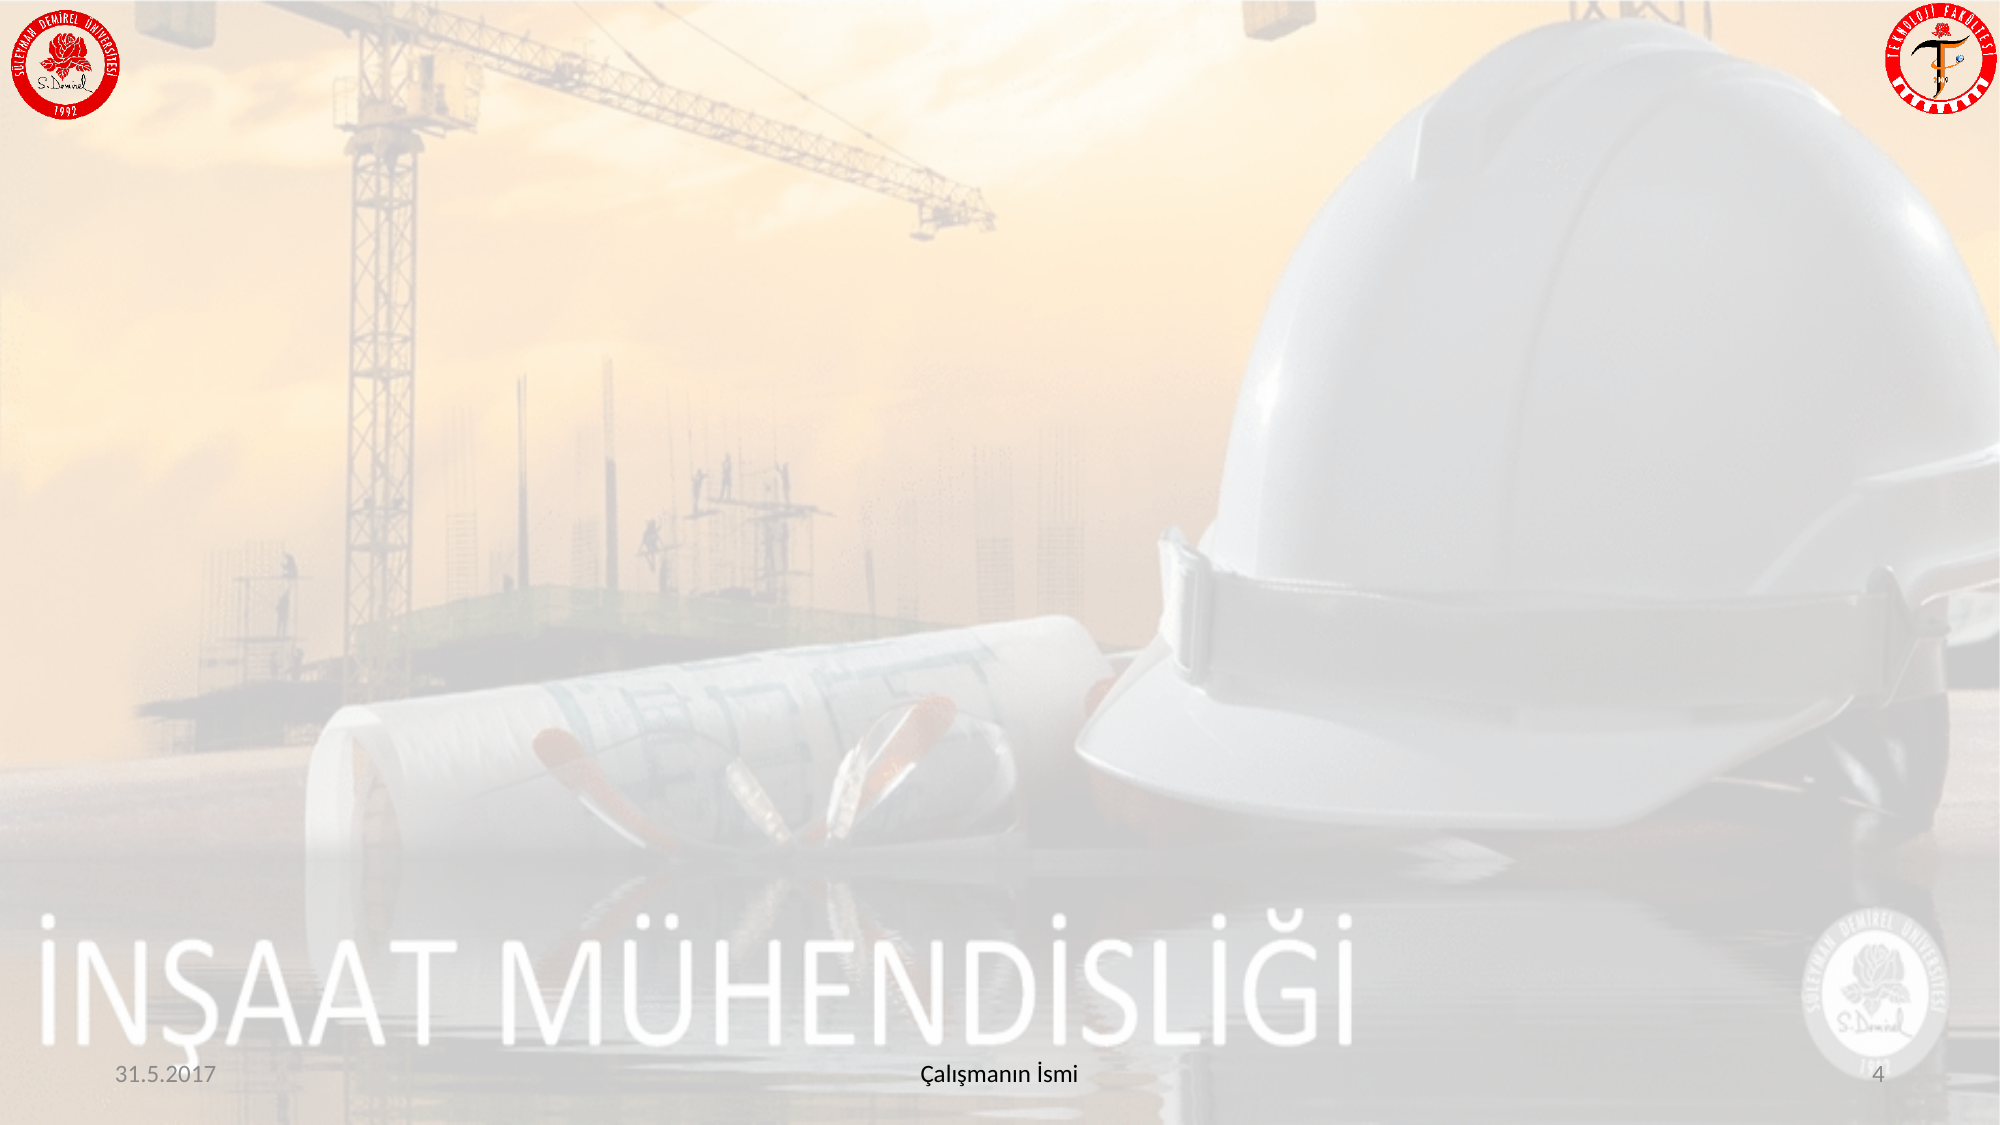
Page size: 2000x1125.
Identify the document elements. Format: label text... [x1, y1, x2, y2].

picture [1881, 0, 2000, 119]
slide_number 4 [1433, 1042, 1900, 1103]
picture [0, 0, 131, 131]
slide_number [99, 1042, 567, 1103]
footer Çalışmanın İsmi [683, 1042, 1317, 1103]
